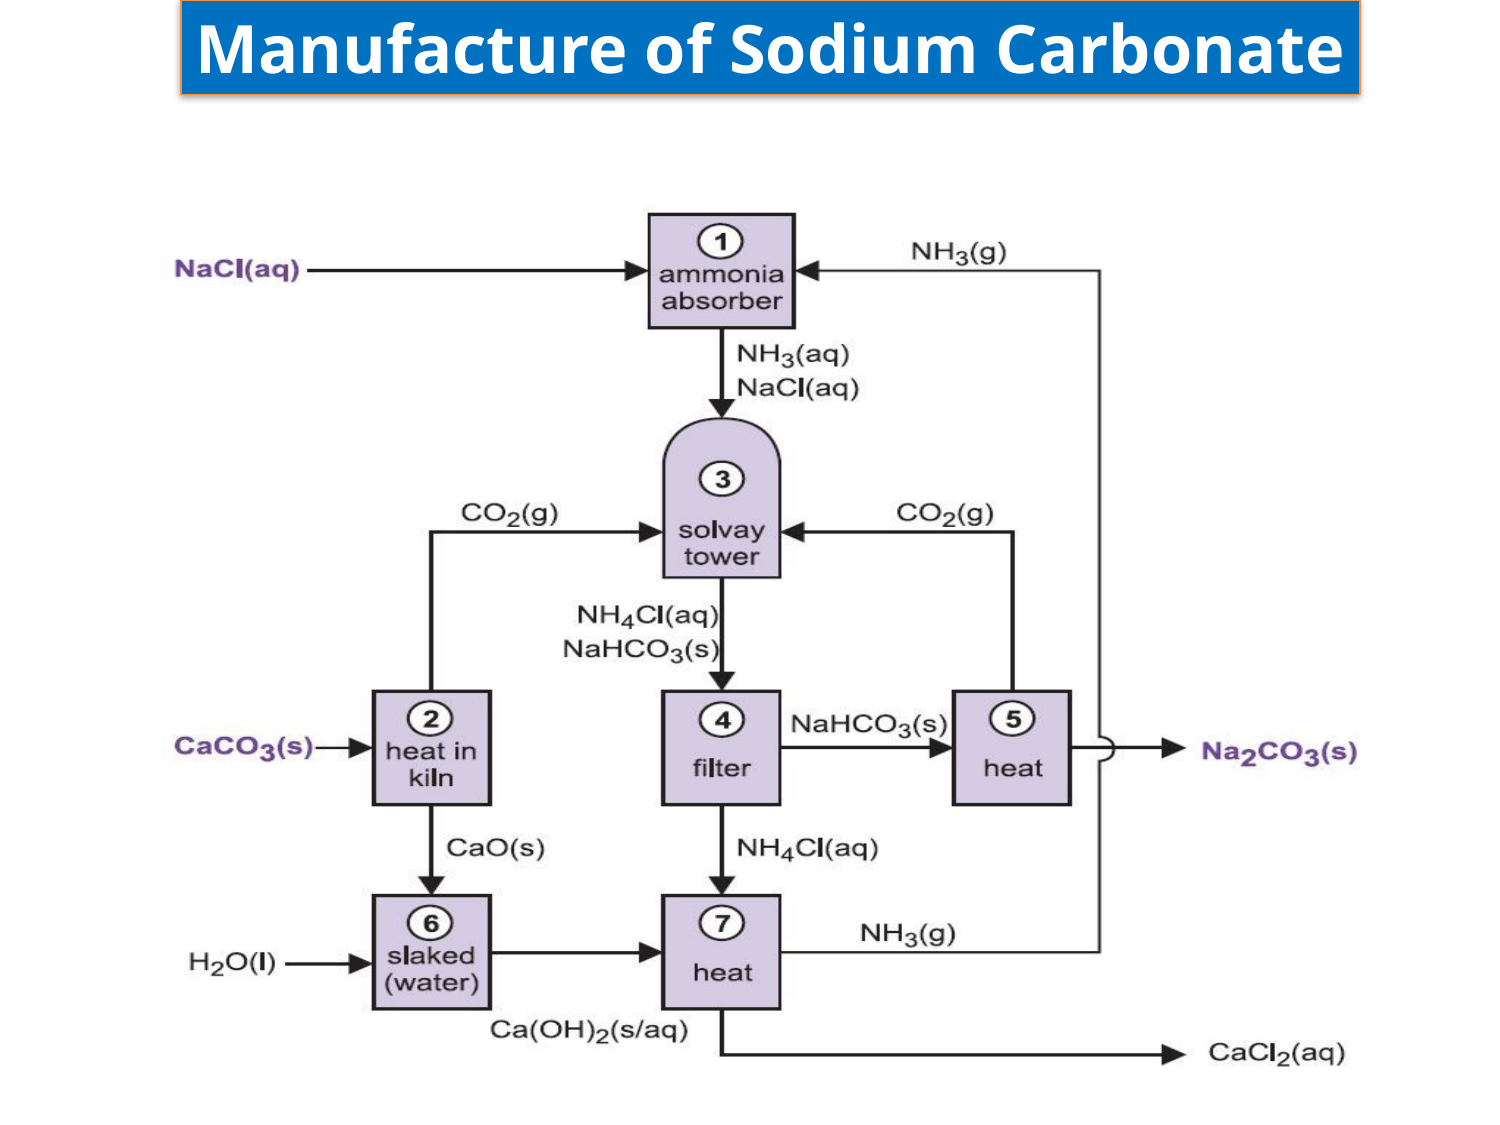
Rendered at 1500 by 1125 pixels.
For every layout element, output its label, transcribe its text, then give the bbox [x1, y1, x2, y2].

text_box Manufacture of Sodium Carbonate [180, 0, 1361, 95]
picture [162, 187, 1388, 1106]
